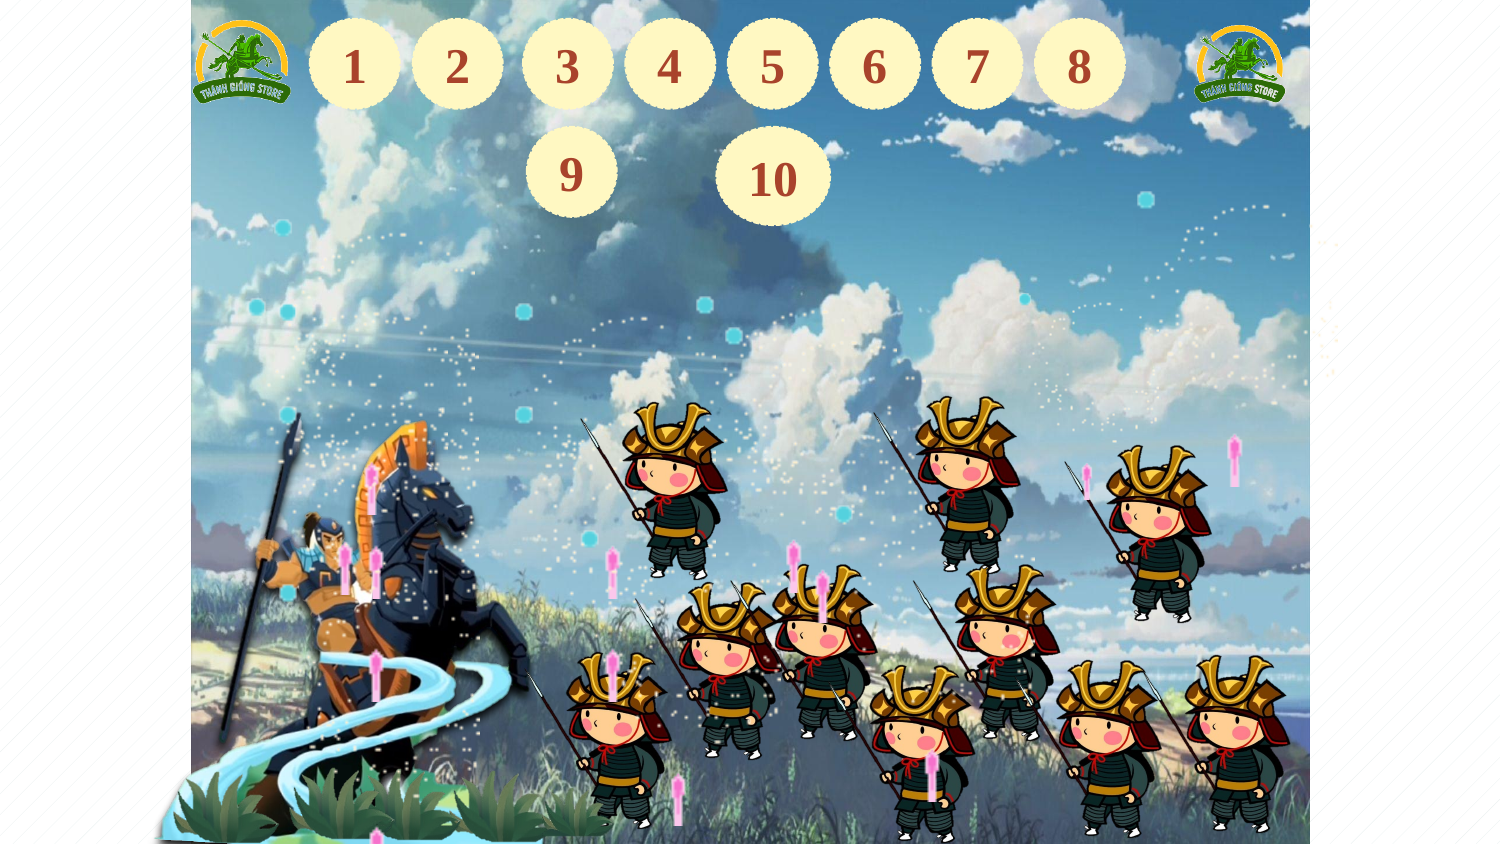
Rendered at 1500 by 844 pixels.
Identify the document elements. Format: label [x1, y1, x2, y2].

picture [0, 0, 1345, 844]
